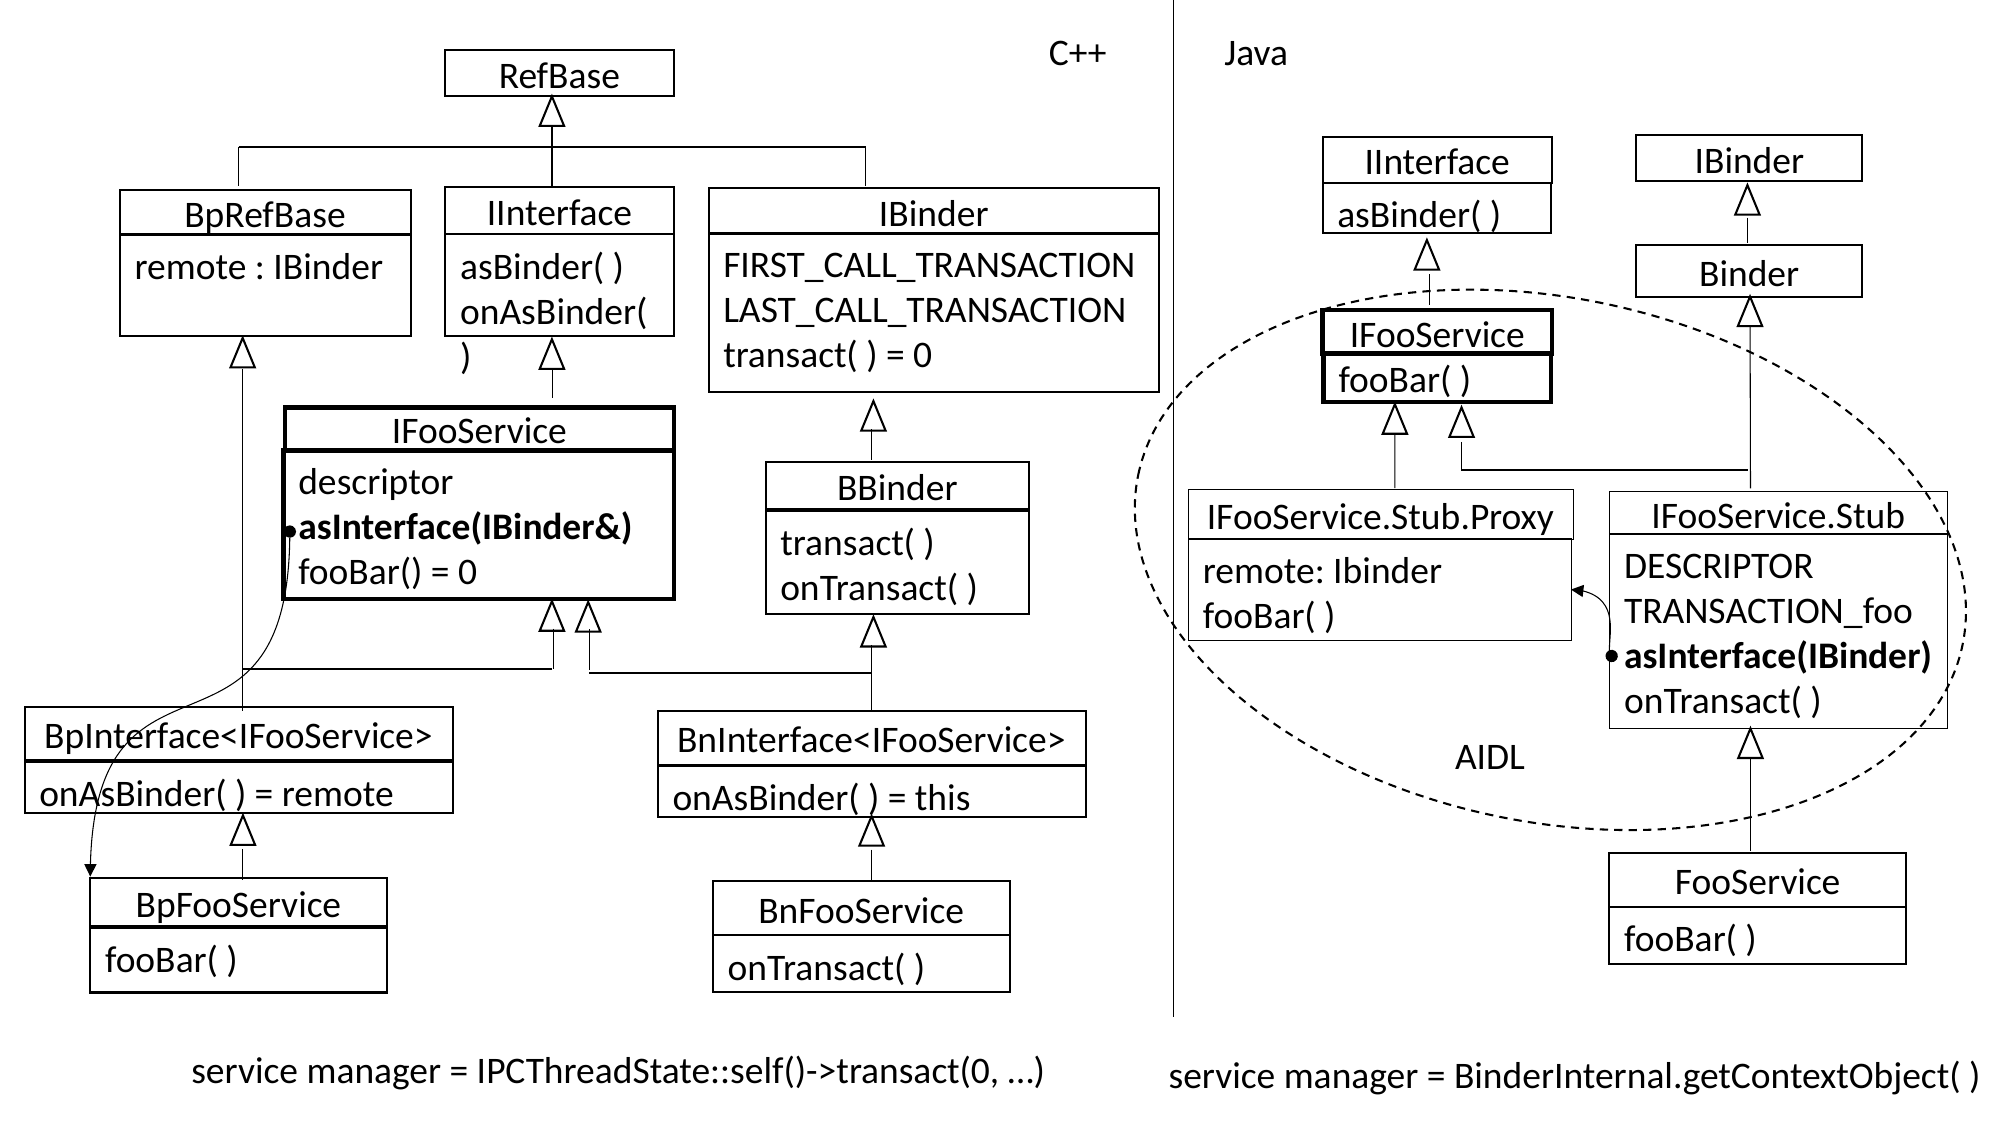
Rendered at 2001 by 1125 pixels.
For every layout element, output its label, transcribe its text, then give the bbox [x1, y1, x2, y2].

text_box [859, 615, 888, 648]
text_box BnInterface<IFooService> [657, 710, 1087, 765]
text_box [1949, 531, 1967, 687]
text_box remote: Ibinder fooBar( ) [1187, 540, 1572, 641]
text_box Binder [1635, 244, 1863, 298]
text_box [1558, 602, 1625, 644]
text_box fooBar( ) [1608, 906, 1907, 965]
text_box IInterface [444, 186, 675, 233]
text_box BnFooService [712, 880, 1011, 934]
text_box IInterface [1322, 136, 1553, 184]
text_box [538, 600, 566, 632]
text_box C++ [992, 24, 1164, 77]
text_box IBinder [1635, 134, 1863, 182]
text_box IFooService.Stub [1608, 491, 1949, 533]
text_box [17, 604, 363, 804]
text_box IFooService [1322, 309, 1553, 355]
text_box [1174, 288, 1925, 832]
text_box IFooService.Stub.Proxy [1187, 488, 1574, 540]
text_box BpFooService [89, 877, 388, 927]
text_box onAsBinder( ) = remote [24, 804, 96, 814]
text_box onAsBinder( ) = this [657, 765, 1087, 818]
text_box descriptor asInterface(IBinder&) fooBar() = 0 [283, 449, 675, 600]
text_box [1733, 182, 1762, 216]
text_box onTransact( ) [712, 934, 1011, 993]
text_box Java [1174, 24, 1342, 77]
text_box transact( ) onTransact( ) [765, 510, 1030, 615]
text_box service manager = IPCThreadState::self()->transact(0, …) [158, 1029, 1079, 1109]
text_box [1736, 293, 1764, 328]
text_box [1381, 403, 1409, 435]
text_box BpInterface<IFooService> [363, 706, 454, 761]
text_box [574, 600, 602, 633]
text_box [538, 93, 566, 127]
text_box RefBase [444, 49, 675, 97]
text_box [1133, 401, 1173, 626]
text_box [538, 337, 566, 370]
text_box IFooService [284, 406, 675, 449]
text_box service manager = BinderInternal.getContextObject( ) [1144, 1033, 2000, 1113]
text_box [859, 398, 888, 432]
text_box [1736, 725, 1765, 760]
text_box BpRefBase [119, 189, 412, 233]
text_box asBinder( ) onAsBinder( ) [444, 233, 675, 337]
text_box [1413, 237, 1441, 271]
text_box onAsBinder( ) = remote [96, 761, 454, 814]
text_box [229, 814, 257, 846]
text_box [857, 818, 886, 847]
text_box DESCRIPTOR TRANSACTION_foo asInterface(IBinder) onTransact( ) [1608, 533, 1949, 730]
text_box IBinder [708, 187, 1160, 232]
text_box [228, 337, 257, 369]
text_box remote : IBinder [119, 233, 412, 337]
text_box asBinder( ) [1322, 182, 1552, 234]
text_box FIRST_CALL_TRANSACTION LAST_CALL_TRANSACTION transact( ) = 0 [708, 232, 1160, 393]
text_box [1447, 404, 1476, 438]
text_box fooBar( ) [1323, 353, 1552, 403]
text_box BBinder [765, 461, 1030, 510]
text_box FooService [1608, 852, 1907, 906]
text_box AIDL [1404, 727, 1576, 781]
text_box fooBar( ) [89, 927, 388, 994]
